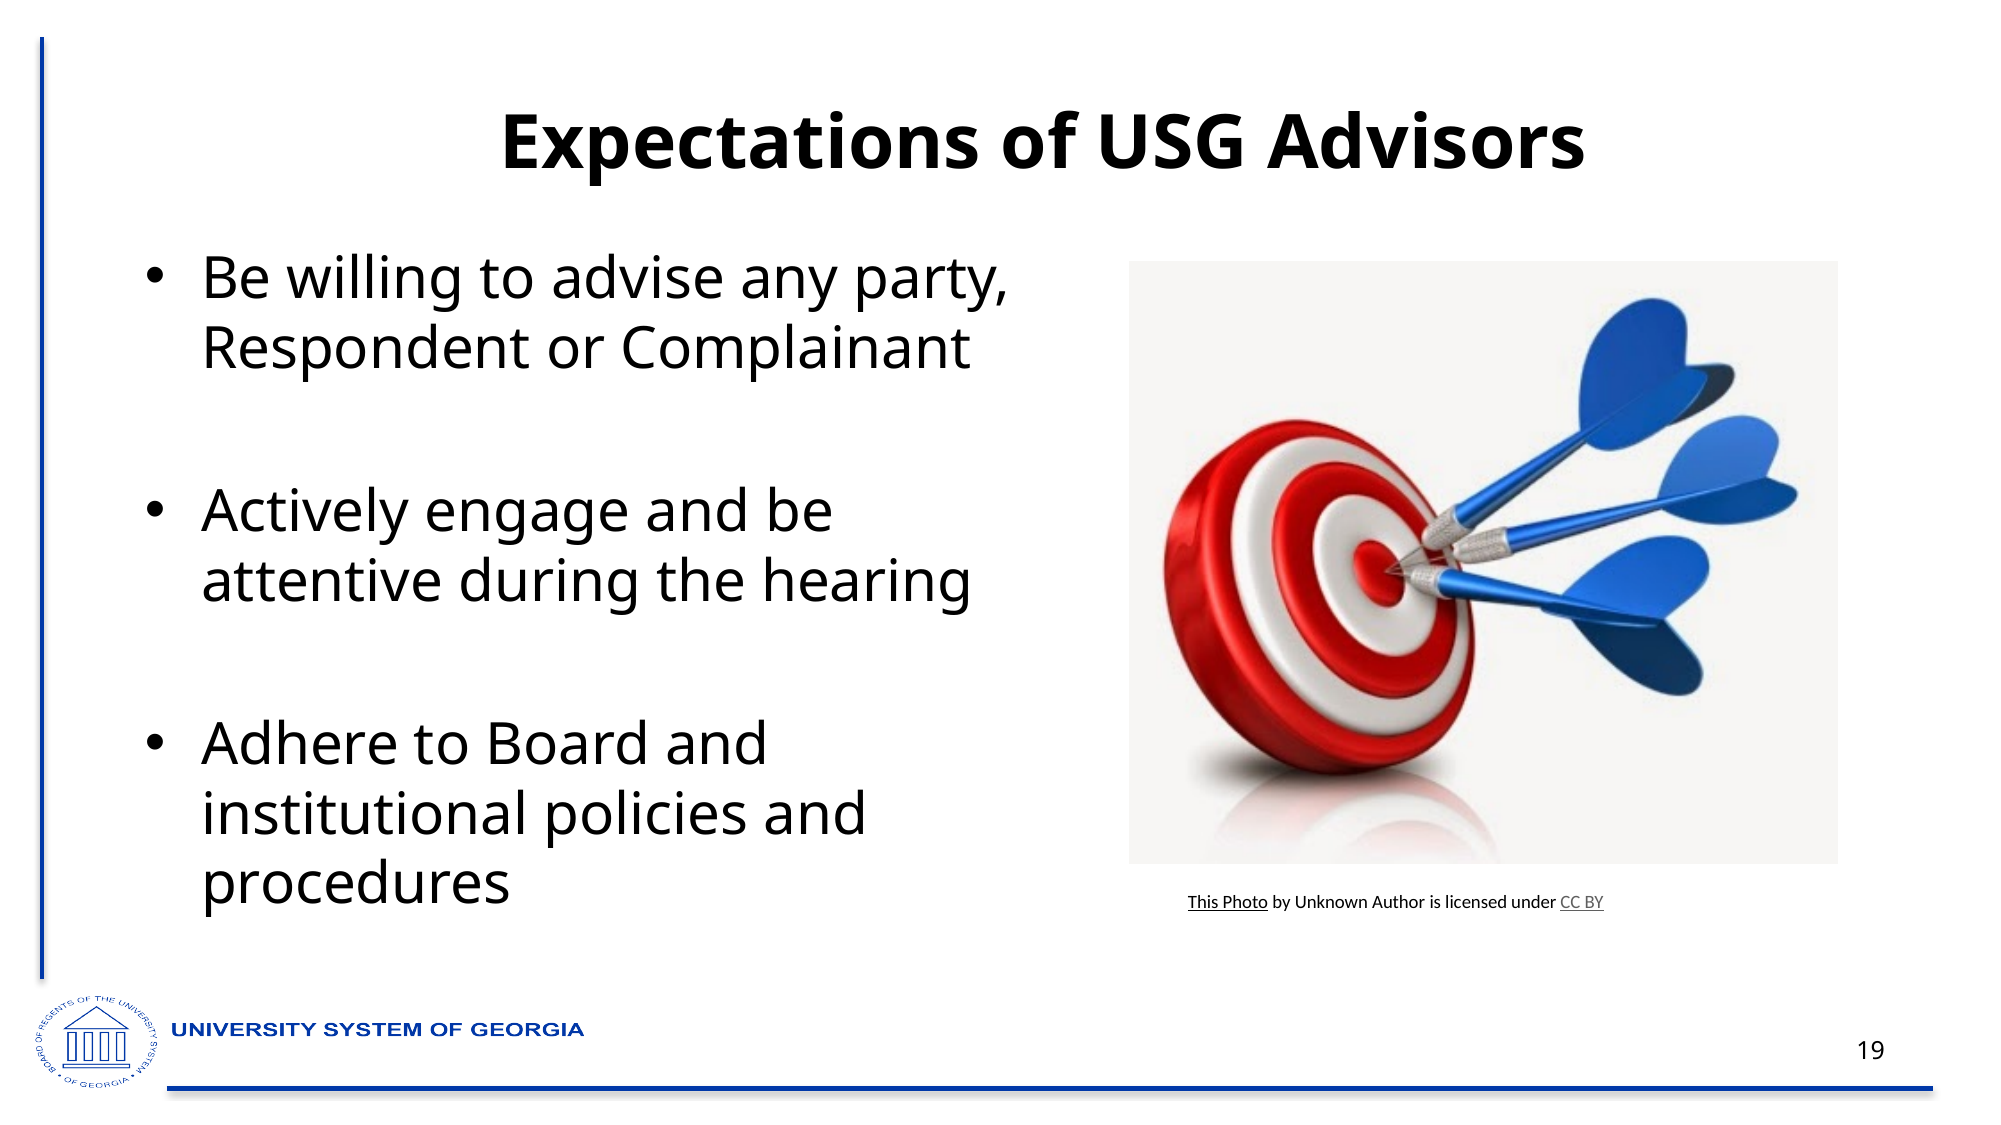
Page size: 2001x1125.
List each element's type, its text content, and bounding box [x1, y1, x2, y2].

picture [33, 995, 584, 1088]
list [1129, 260, 1838, 865]
title Expectations of USG Advisors [236, 45, 1870, 233]
text_box This Photo by Unknown Author is licensed under CC BY [1173, 882, 1794, 921]
list Be willing to advise any party, Respondent or Complainant Actively engage and be attentive during the hearing Adhere to Board and institutional policies and procedures [129, 232, 1034, 975]
slide_number 19 [1779, 1022, 1900, 1083]
